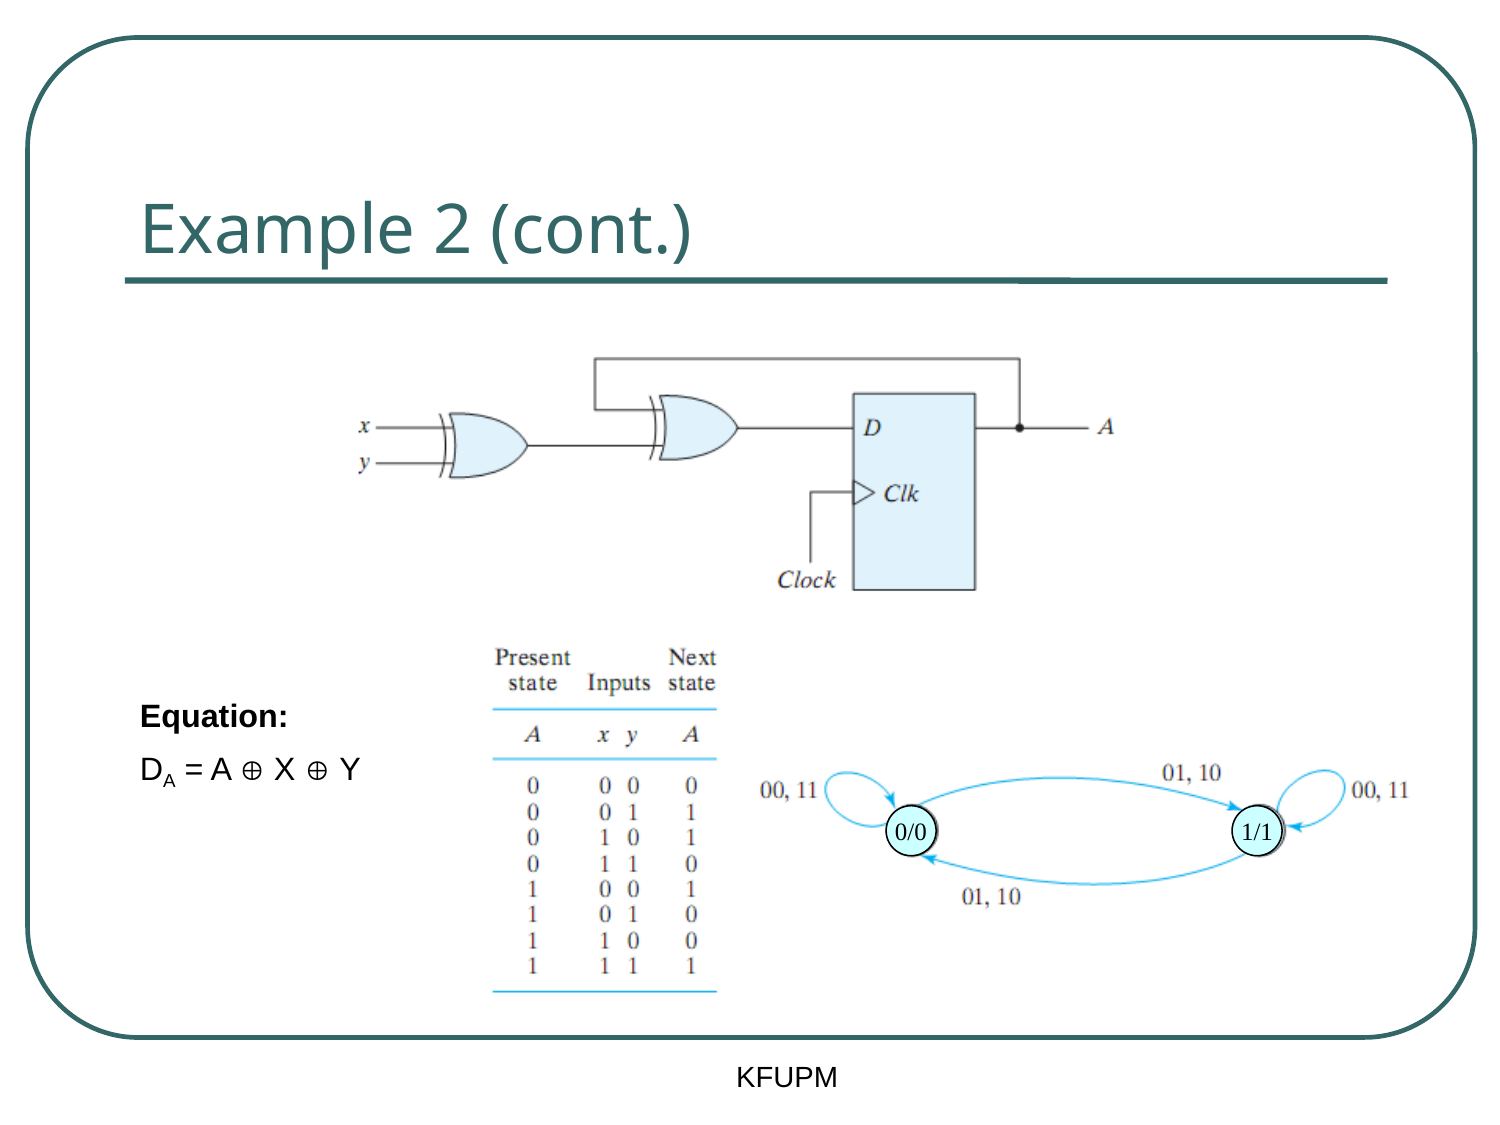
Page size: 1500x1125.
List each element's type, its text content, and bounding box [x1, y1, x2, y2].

list Equation: DA = A  X  Y [124, 687, 451, 801]
title Example 2 (cont.) [124, 87, 1388, 275]
picture [737, 737, 1424, 912]
picture [337, 312, 1129, 602]
picture [490, 637, 726, 999]
footer KFUPM [549, 1050, 1025, 1125]
